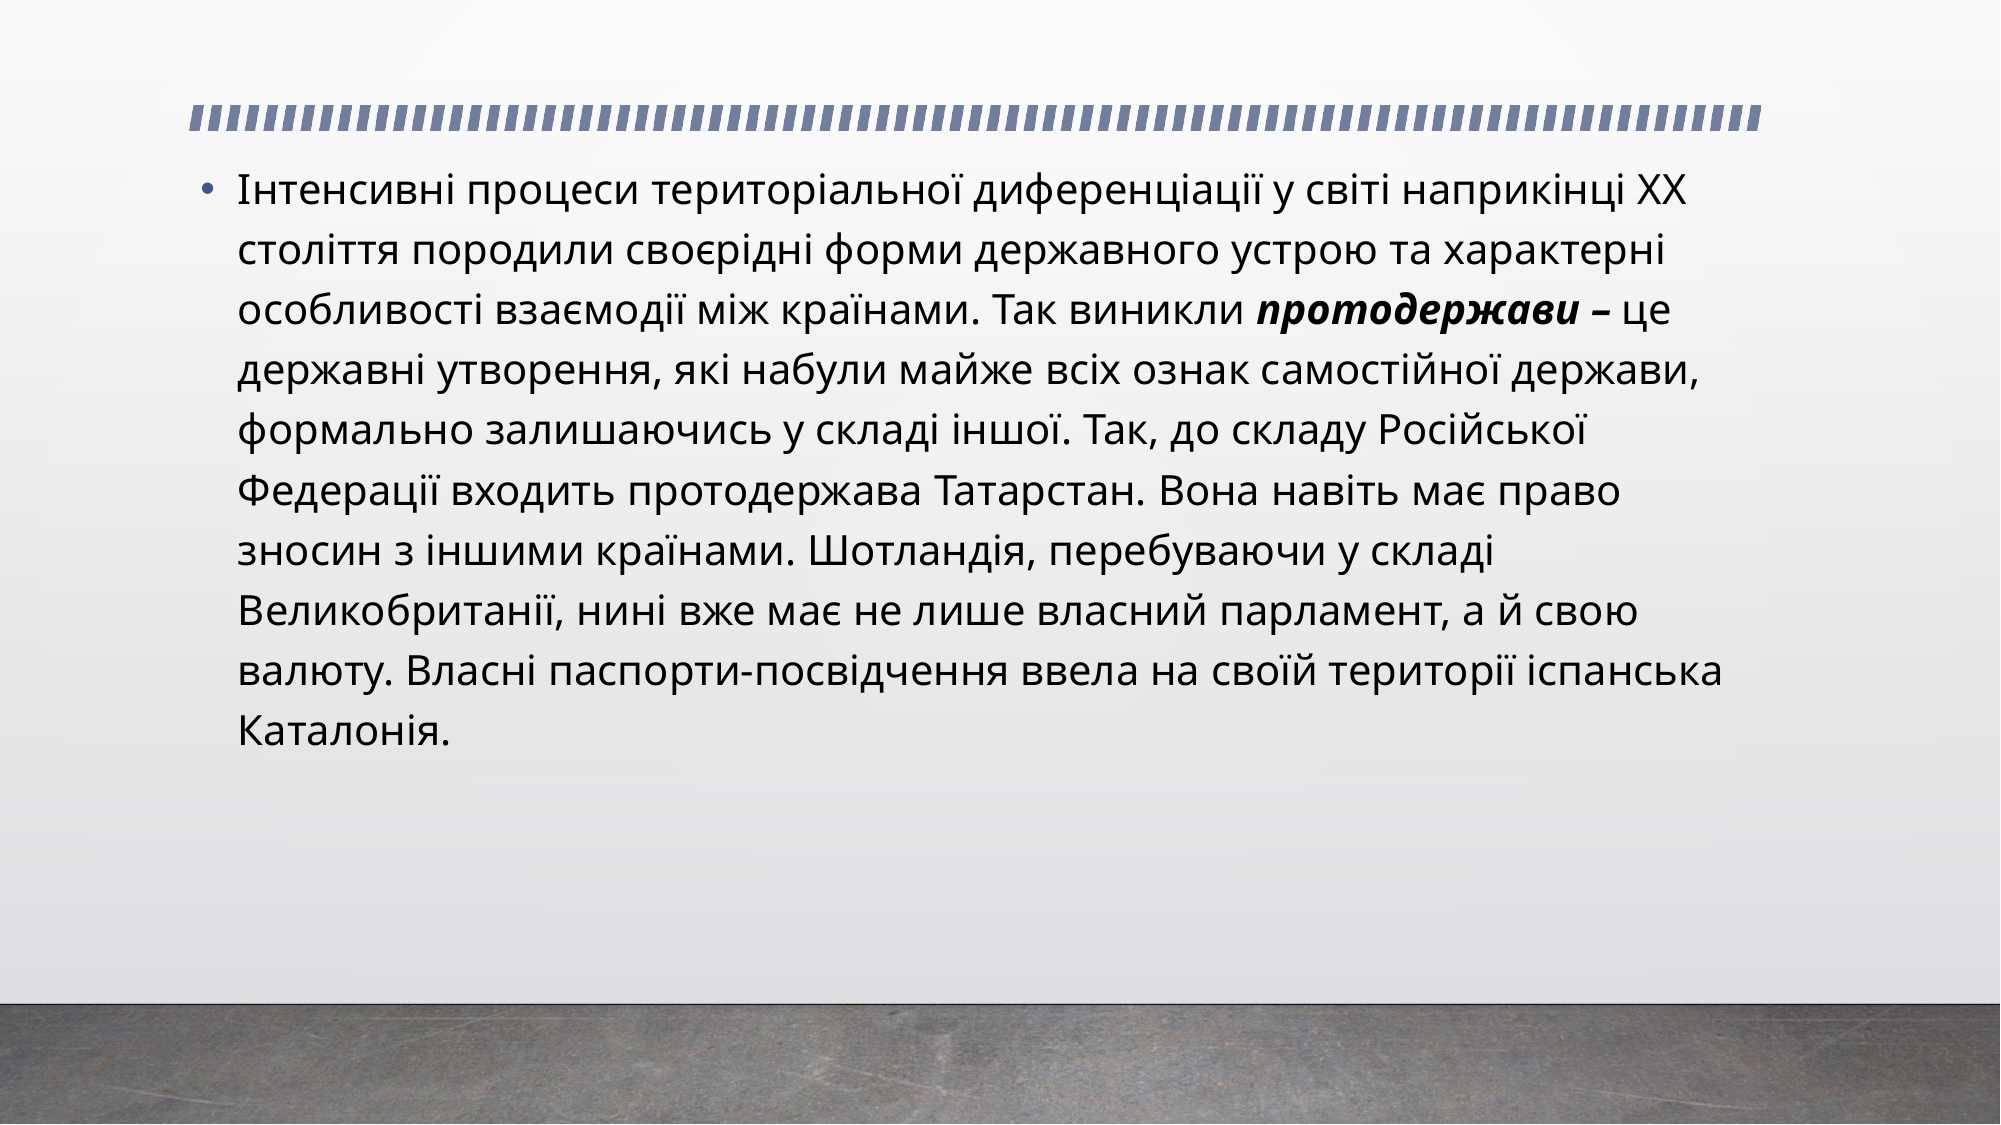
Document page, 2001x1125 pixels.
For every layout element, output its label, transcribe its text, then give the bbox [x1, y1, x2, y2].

list Інтенсивні процеси територіальної диференціації у світі наприкінці XX століття породили своєрідні форми державного устрою та характерні особливості взаємодії між країнами. Так виникли протодержави – це державні утворення, які набули майже всіх ознак самостійної держави, формально залишаючись у складі іншої. Так, до складу Російської Федерації входить протодержава Татарстан. Вона навіть має право зносин з іншими країнами. Шотландія, перебуваючи у складі Великобританії, нині вже має не лише власний парламент, а й свою валюту. Власні паспорти-посвідчення ввела на своїй території іспанська Каталонія. [185, 145, 1761, 897]
picture [0, 1004, 2000, 1124]
